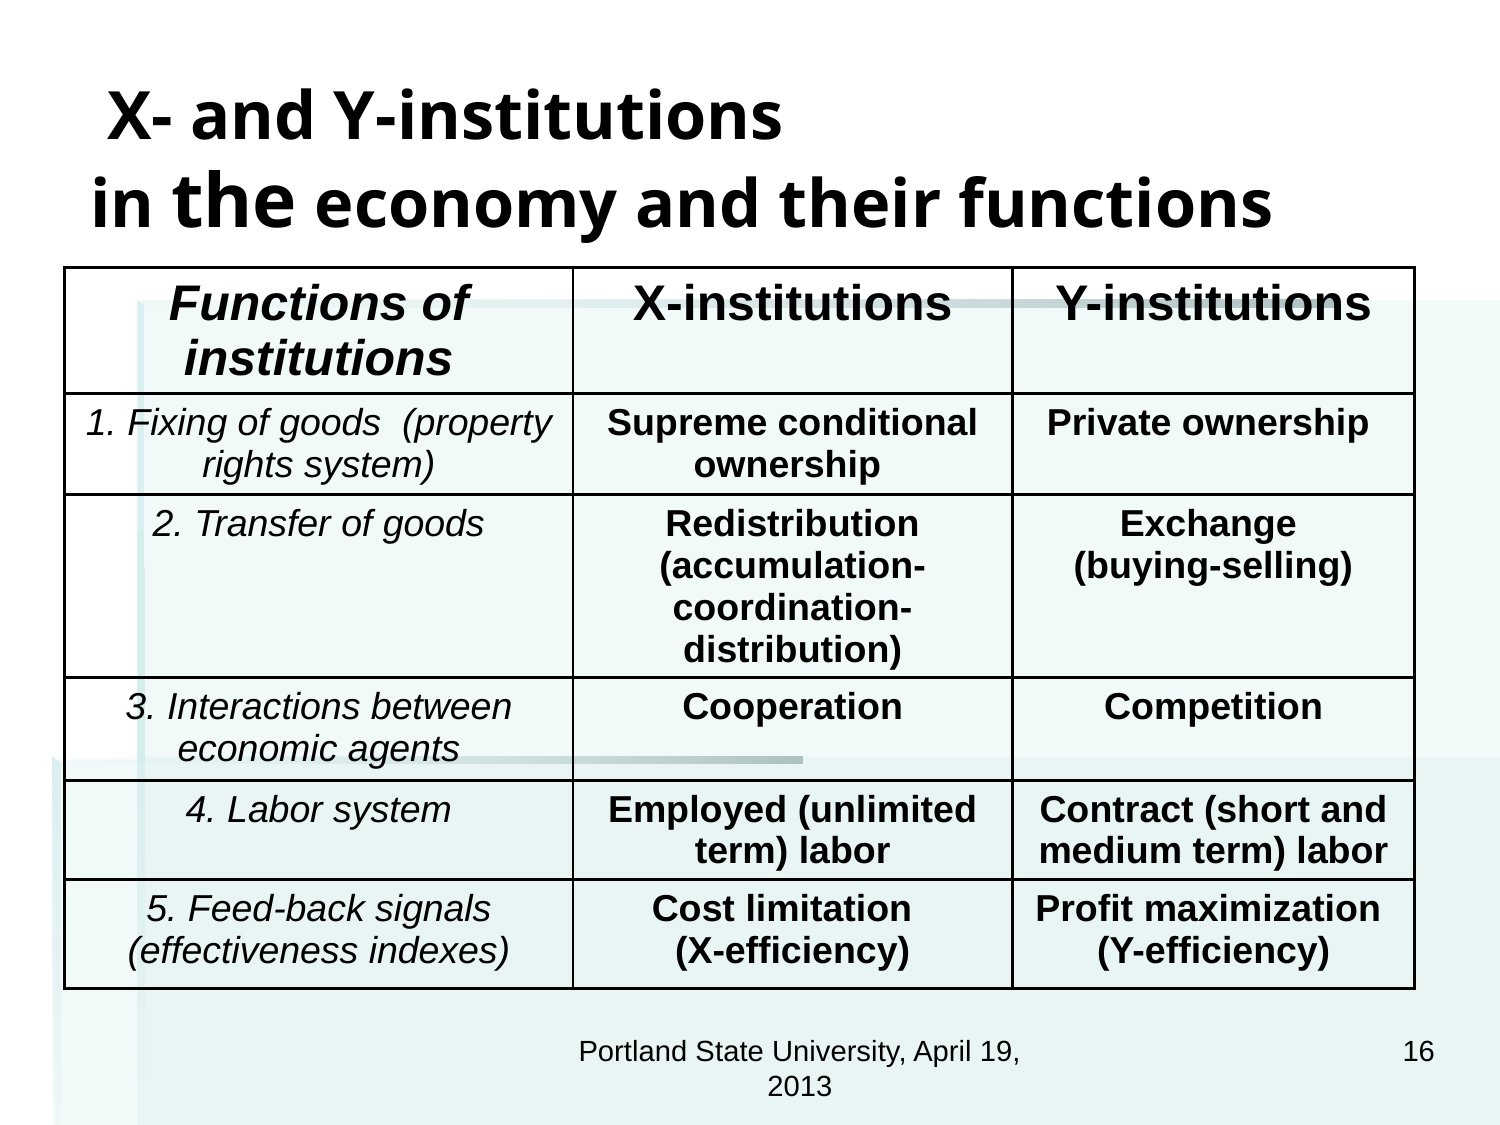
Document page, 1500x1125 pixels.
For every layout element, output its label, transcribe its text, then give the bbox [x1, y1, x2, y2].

table_header X-institutions [574, 269, 1011, 392]
table_cell 3. Interactions between economic agents [66, 679, 572, 779]
table_cell 2. Transfer of goods [66, 496, 572, 676]
table_cell Competition [1014, 679, 1413, 779]
table_cell Private ownership [1014, 395, 1413, 493]
table_header Functions of institutions [66, 269, 572, 392]
table_header Y-institutions [1014, 269, 1413, 392]
table_cell Redistribution (accumulation-coordination-distribution) [574, 496, 1011, 676]
slide_number 16 [1137, 1024, 1451, 1103]
table_cell Contract (short and medium term) labor [1014, 782, 1413, 878]
table_cell 5. Feed-back signals (effectiveness indexes) [66, 881, 572, 987]
footer Portland State University, April 19, 2013 [562, 1024, 1038, 1103]
title X- and Y-institutions in the economy and their functions [74, 39, 1451, 276]
table_cell Profit maximization (Y-efficiency) [1014, 881, 1413, 987]
table_cell Cost limitation (Х-efficiency) [574, 881, 1011, 987]
table_cell Employed (unlimited term) labor [574, 782, 1011, 878]
table_cell Exchange (buying-selling) [1014, 496, 1413, 676]
table_cell 4. Labor system [66, 782, 572, 878]
table_cell Supreme conditional ownership [574, 395, 1011, 493]
table_cell Cooperation [574, 679, 1011, 779]
table_cell 1. Fixing of goods (property rights system) [66, 395, 572, 493]
